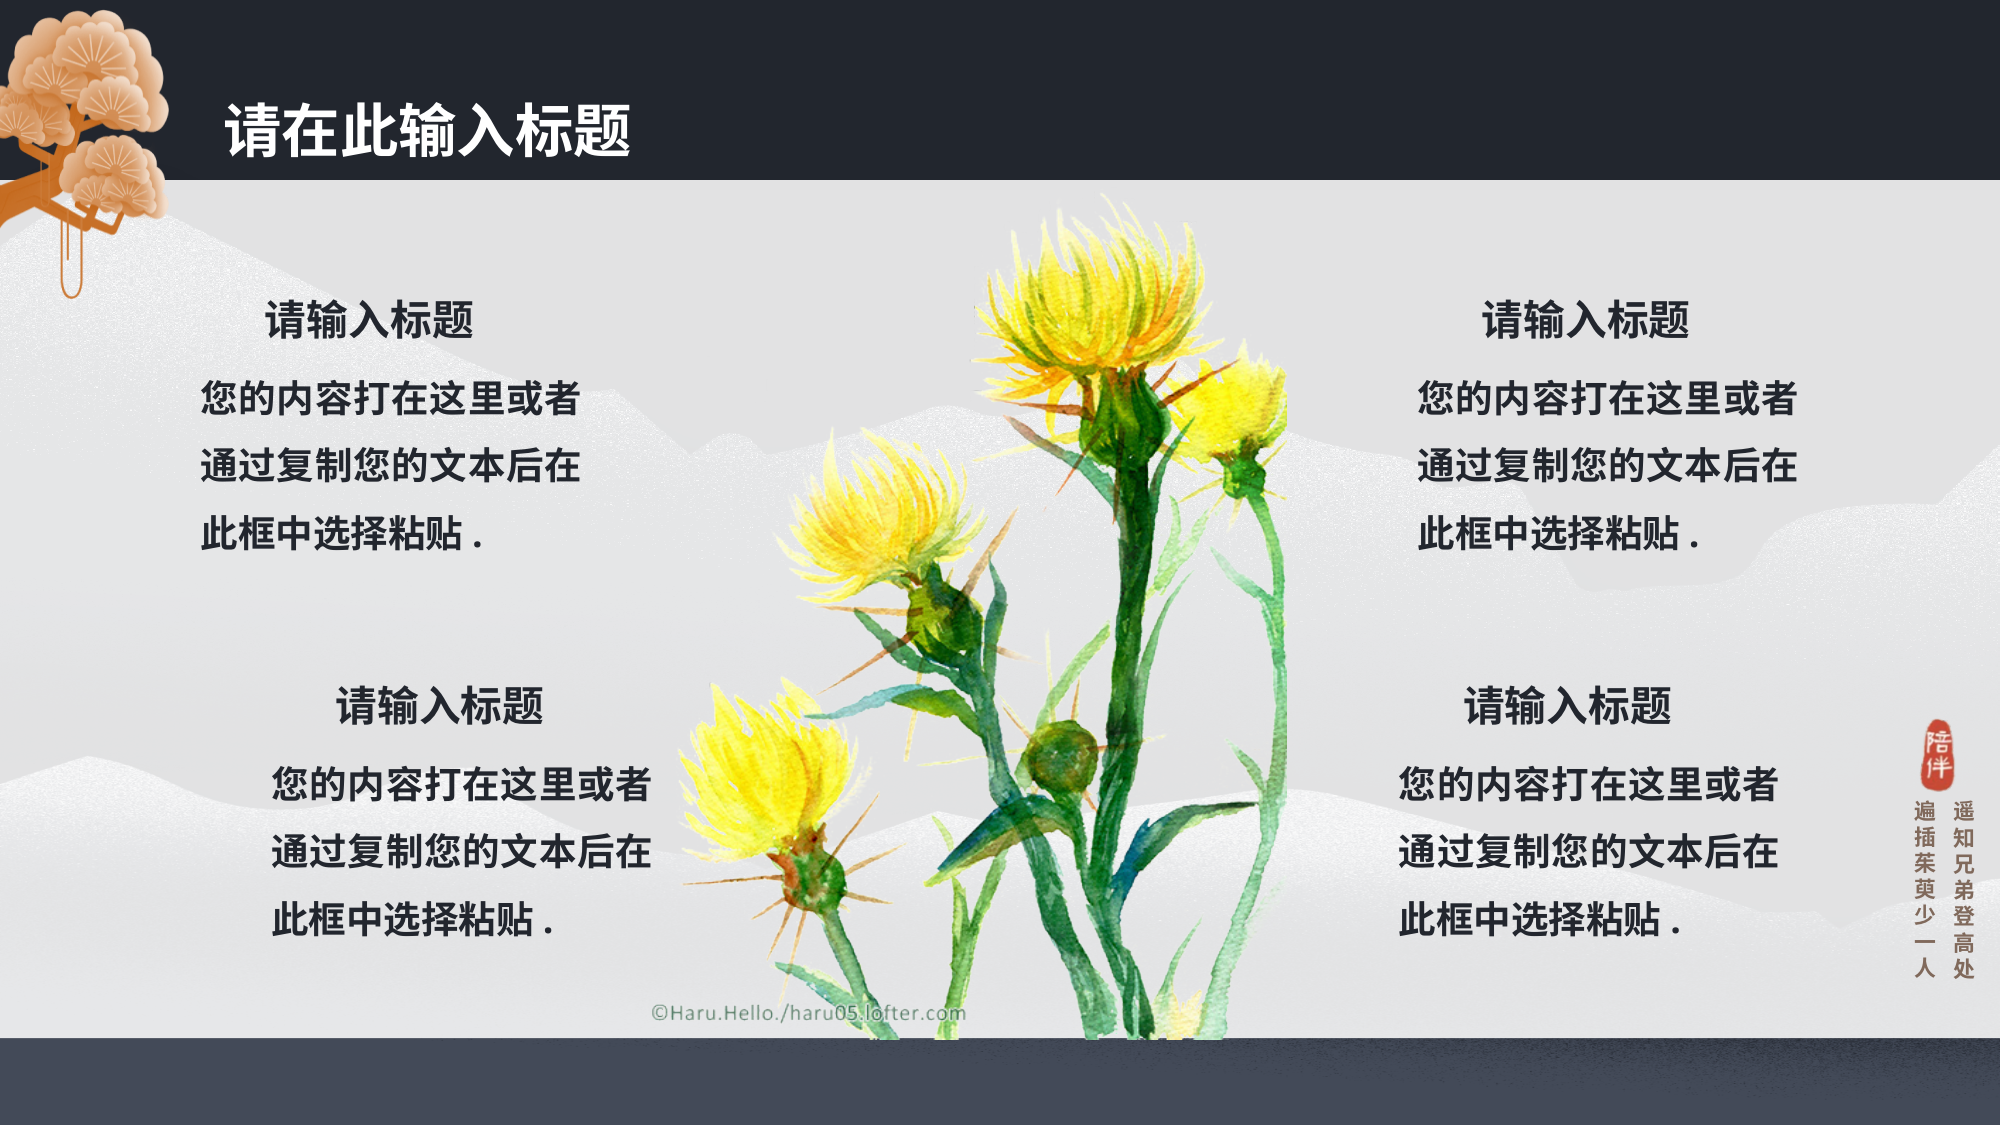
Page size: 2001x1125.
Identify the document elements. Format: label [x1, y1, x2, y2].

text_box [1417, 286, 1800, 549]
picture [0, 52, 2000, 1125]
text_box [1398, 672, 1781, 935]
text_box [271, 672, 631, 935]
picture [1896, 694, 1971, 813]
text_box [200, 286, 583, 549]
